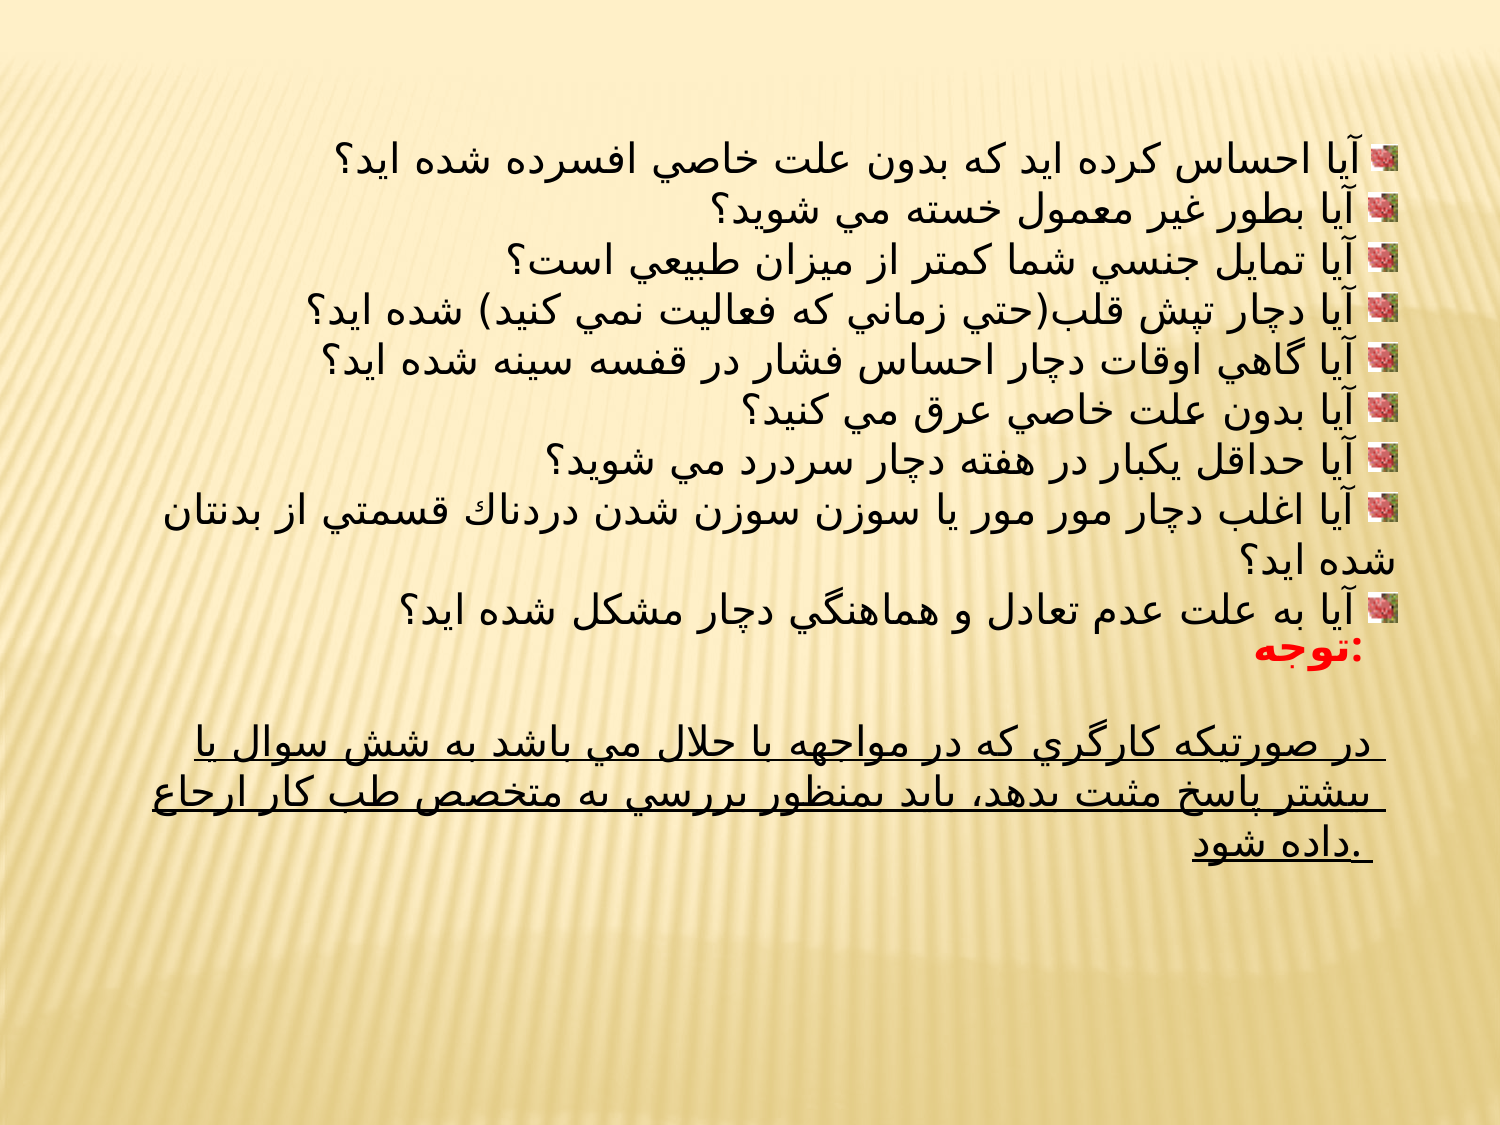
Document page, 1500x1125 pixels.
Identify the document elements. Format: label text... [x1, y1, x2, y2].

text_box آيا احساس كرده ايد كه بدون علت خاصي افسرده شده ايد؟ آيا بطور غير معمول خسته مي شويد؟ آيا تمايل جنسي شما كمتر از ميزان طبيعي است؟ آيا دچار تپش قلب(حتي زماني كه فعاليت نمي كنيد) شده ايد؟ آيا گاهي اوقات دچار احساس فشار در قفسه سينه شده ايد؟ آيا بدون علت خاصي عرق مي كنيد؟ آيا حداقل يكبار در هفته دچار سردرد مي شويد؟ آيا اغلب دچار مور مور يا سوزن سوزن شدن دردناك قسمتي از بدنتان شده ايد؟ آيا به علت عدم تعادل و هماهنگي دچار مشكل شده ايد؟ [99, 124, 1413, 640]
picture [1368, 492, 1398, 522]
text_box توجه: در صورتيكه كارگري كه در مواجهه با حلال مي باشد به شش سوال يا بيشتر پاسخ مثبت بدهد، بايد بمنظور بررسي به متخصص طب كار ارجاع داده شود. [137, 612, 1388, 873]
picture [1368, 292, 1398, 322]
picture [1368, 442, 1398, 472]
picture [1368, 242, 1398, 272]
picture [1368, 392, 1398, 422]
picture [1368, 342, 1398, 372]
picture [1368, 192, 1398, 222]
picture [1371, 144, 1398, 171]
picture [1368, 592, 1398, 623]
